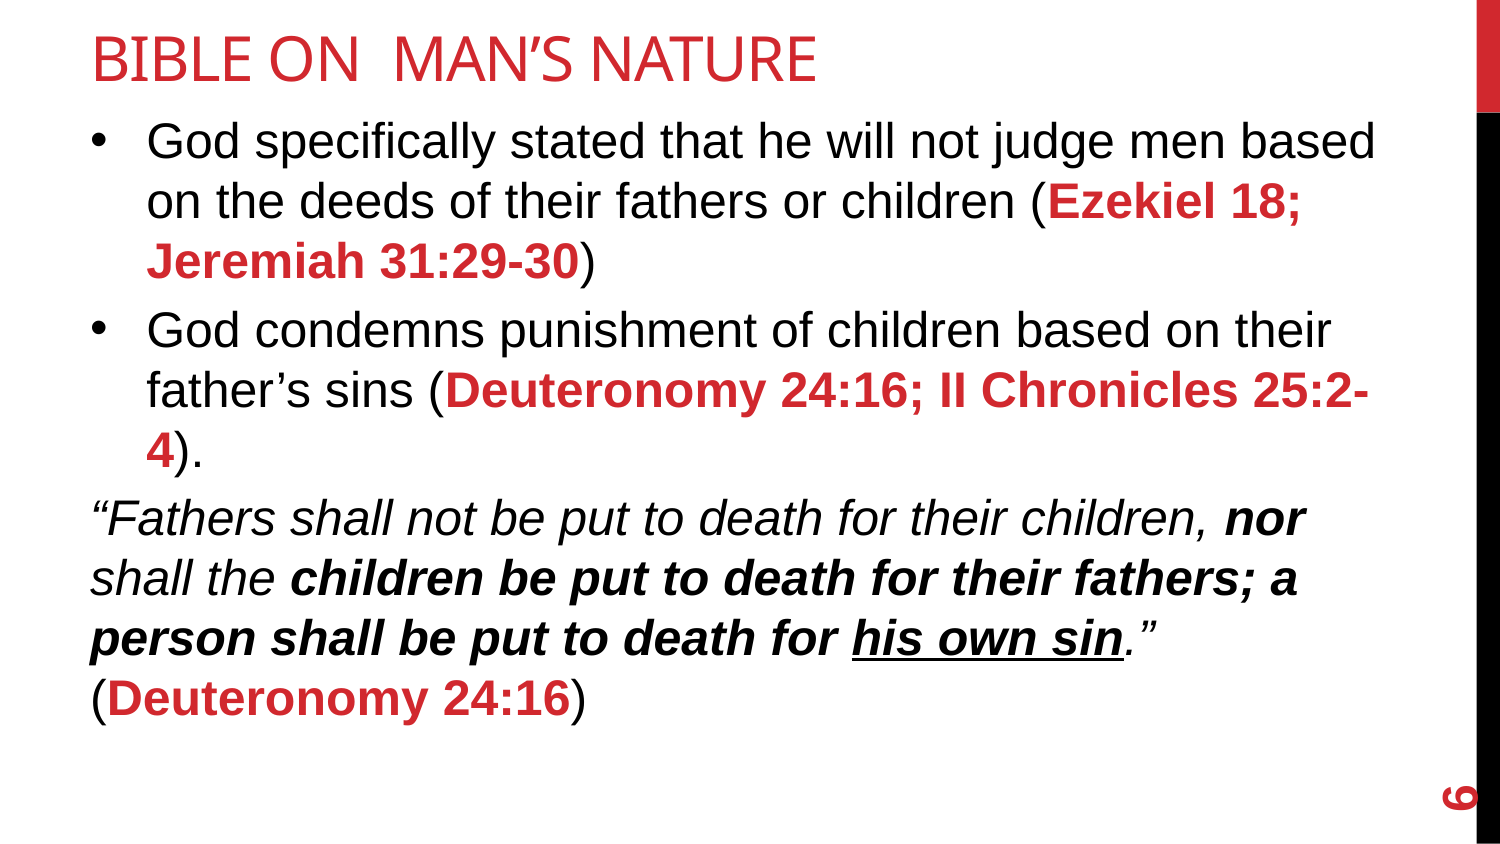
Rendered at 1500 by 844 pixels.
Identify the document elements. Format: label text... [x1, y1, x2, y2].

slide_number 6 [1427, 665, 1488, 828]
list God specifically stated that he will not judge men based on the deeds of their fathers or children (Ezekiel 18; Jeremiah 31:29-30) God condemns punishment of children based on their father’s sins (Deuteronomy 24:16; II Chronicles 25:2-4). “Fathers shall not be put to death for their children, nor shall the children be put to death for their fathers; a person shall be put to death for his own sin.” (Deuteronomy 24:16) [75, 101, 1425, 811]
title Bible on Man’s Nature [75, 11, 1425, 101]
